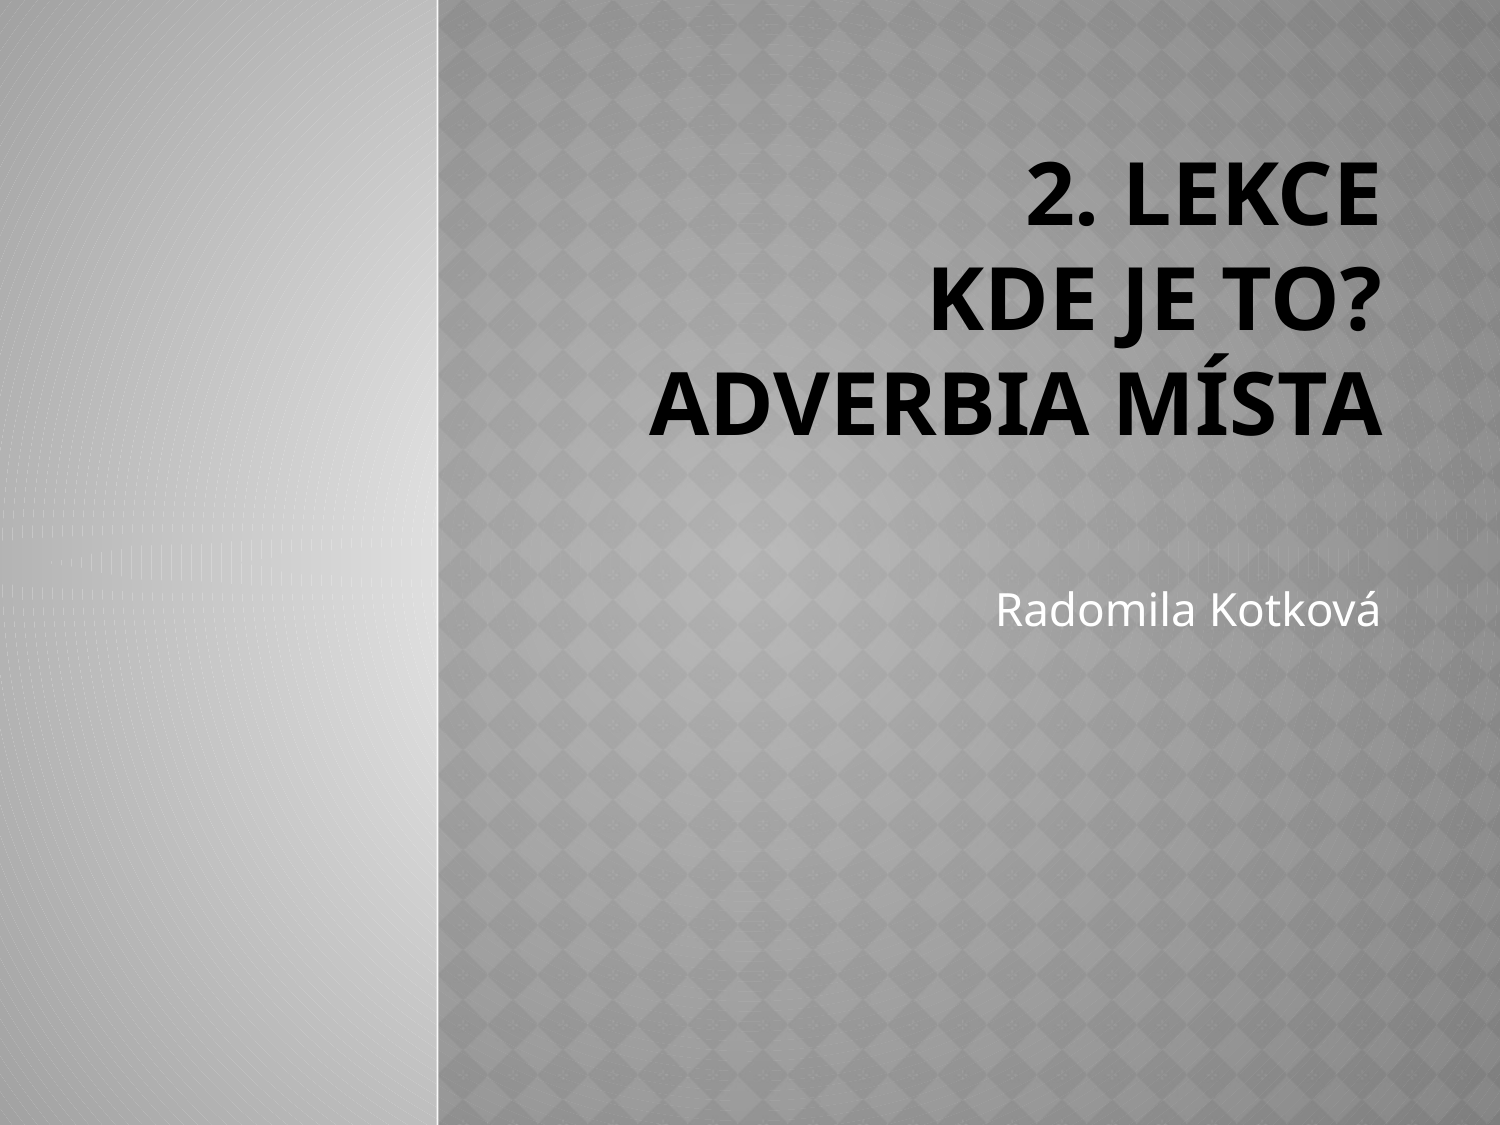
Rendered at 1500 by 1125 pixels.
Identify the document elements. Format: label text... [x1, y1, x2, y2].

title 2. lekce Kde je to? Adverbia místa [552, 87, 1390, 558]
subtitle Radomila Kotková [550, 580, 1390, 762]
